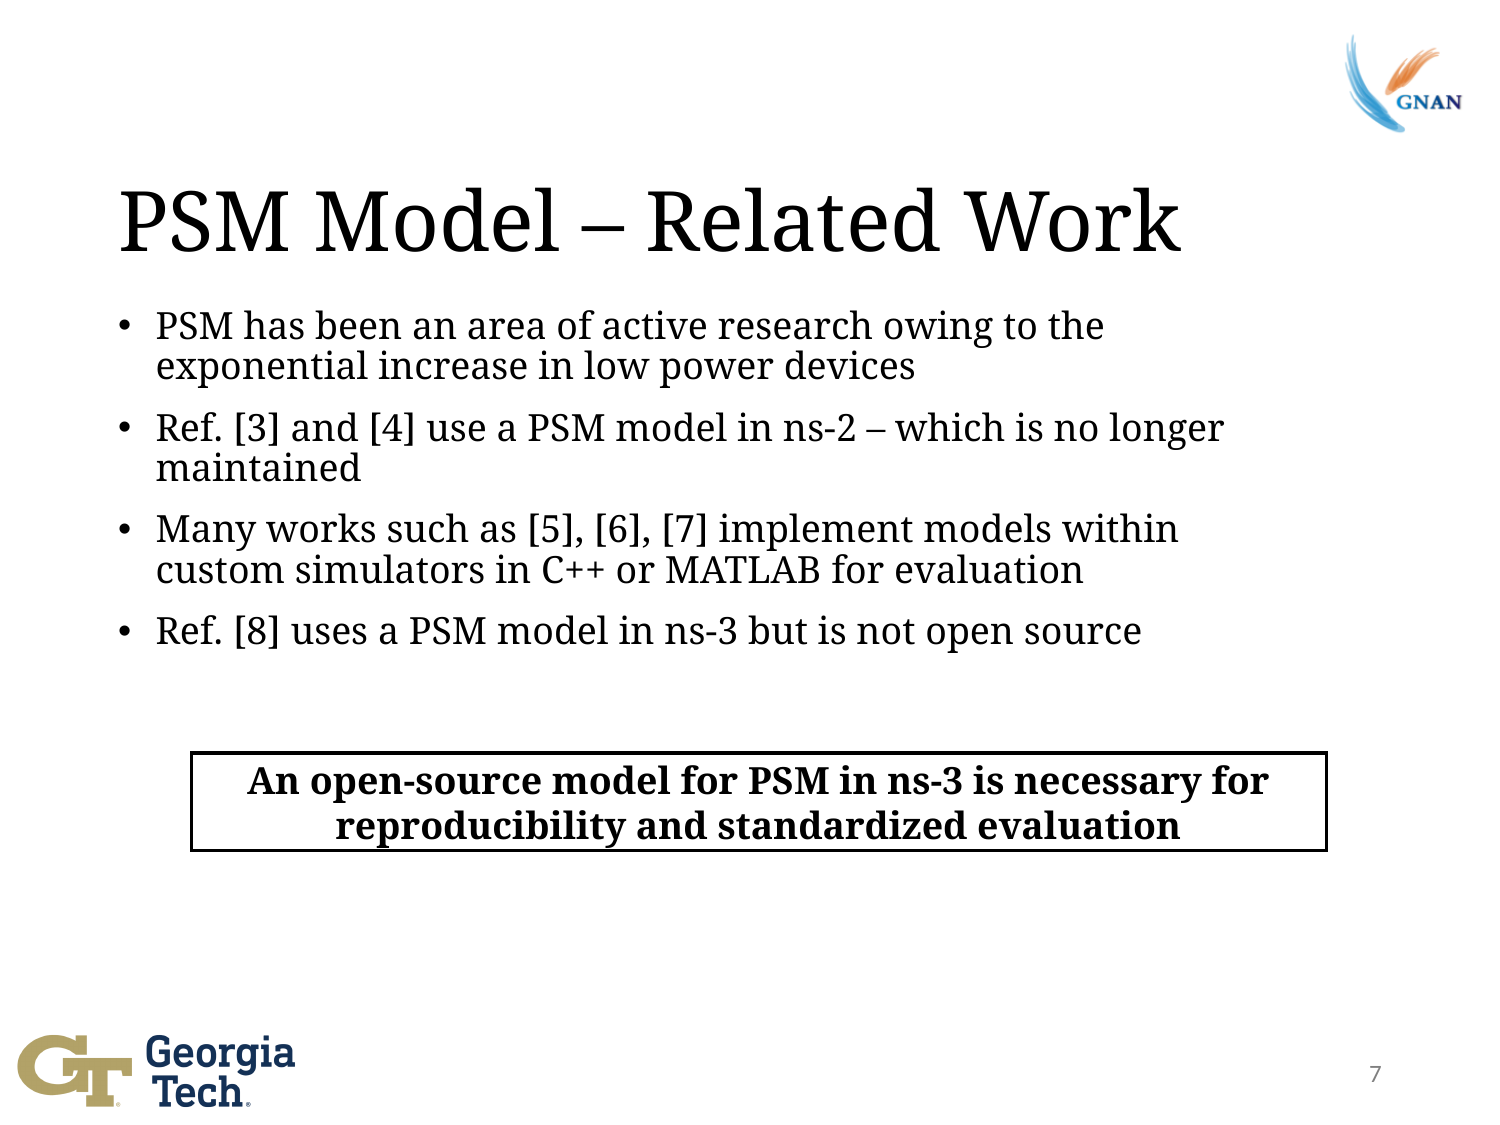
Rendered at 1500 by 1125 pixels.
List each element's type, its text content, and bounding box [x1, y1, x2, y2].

picture [0, 978, 318, 1125]
picture [1326, 24, 1489, 155]
text_box An open-source model for PSM in ns-3 is necessary for reproducibility and standardized evaluation [190, 752, 1327, 851]
slide_number 7 [1059, 1042, 1397, 1103]
list PSM has been an area of active research owing to the exponential increase in low power devices Ref. [3] and [4] use a PSM model in ns-2 – which is no longer maintained Many works such as [5], [6], [7] implement models within custom simulators in C++ or MATLAB for evaluation Ref. [8] uses a PSM model in ns-3 but is not open source [103, 299, 1327, 1014]
title PSM Model – Related Work [103, 59, 1397, 278]
